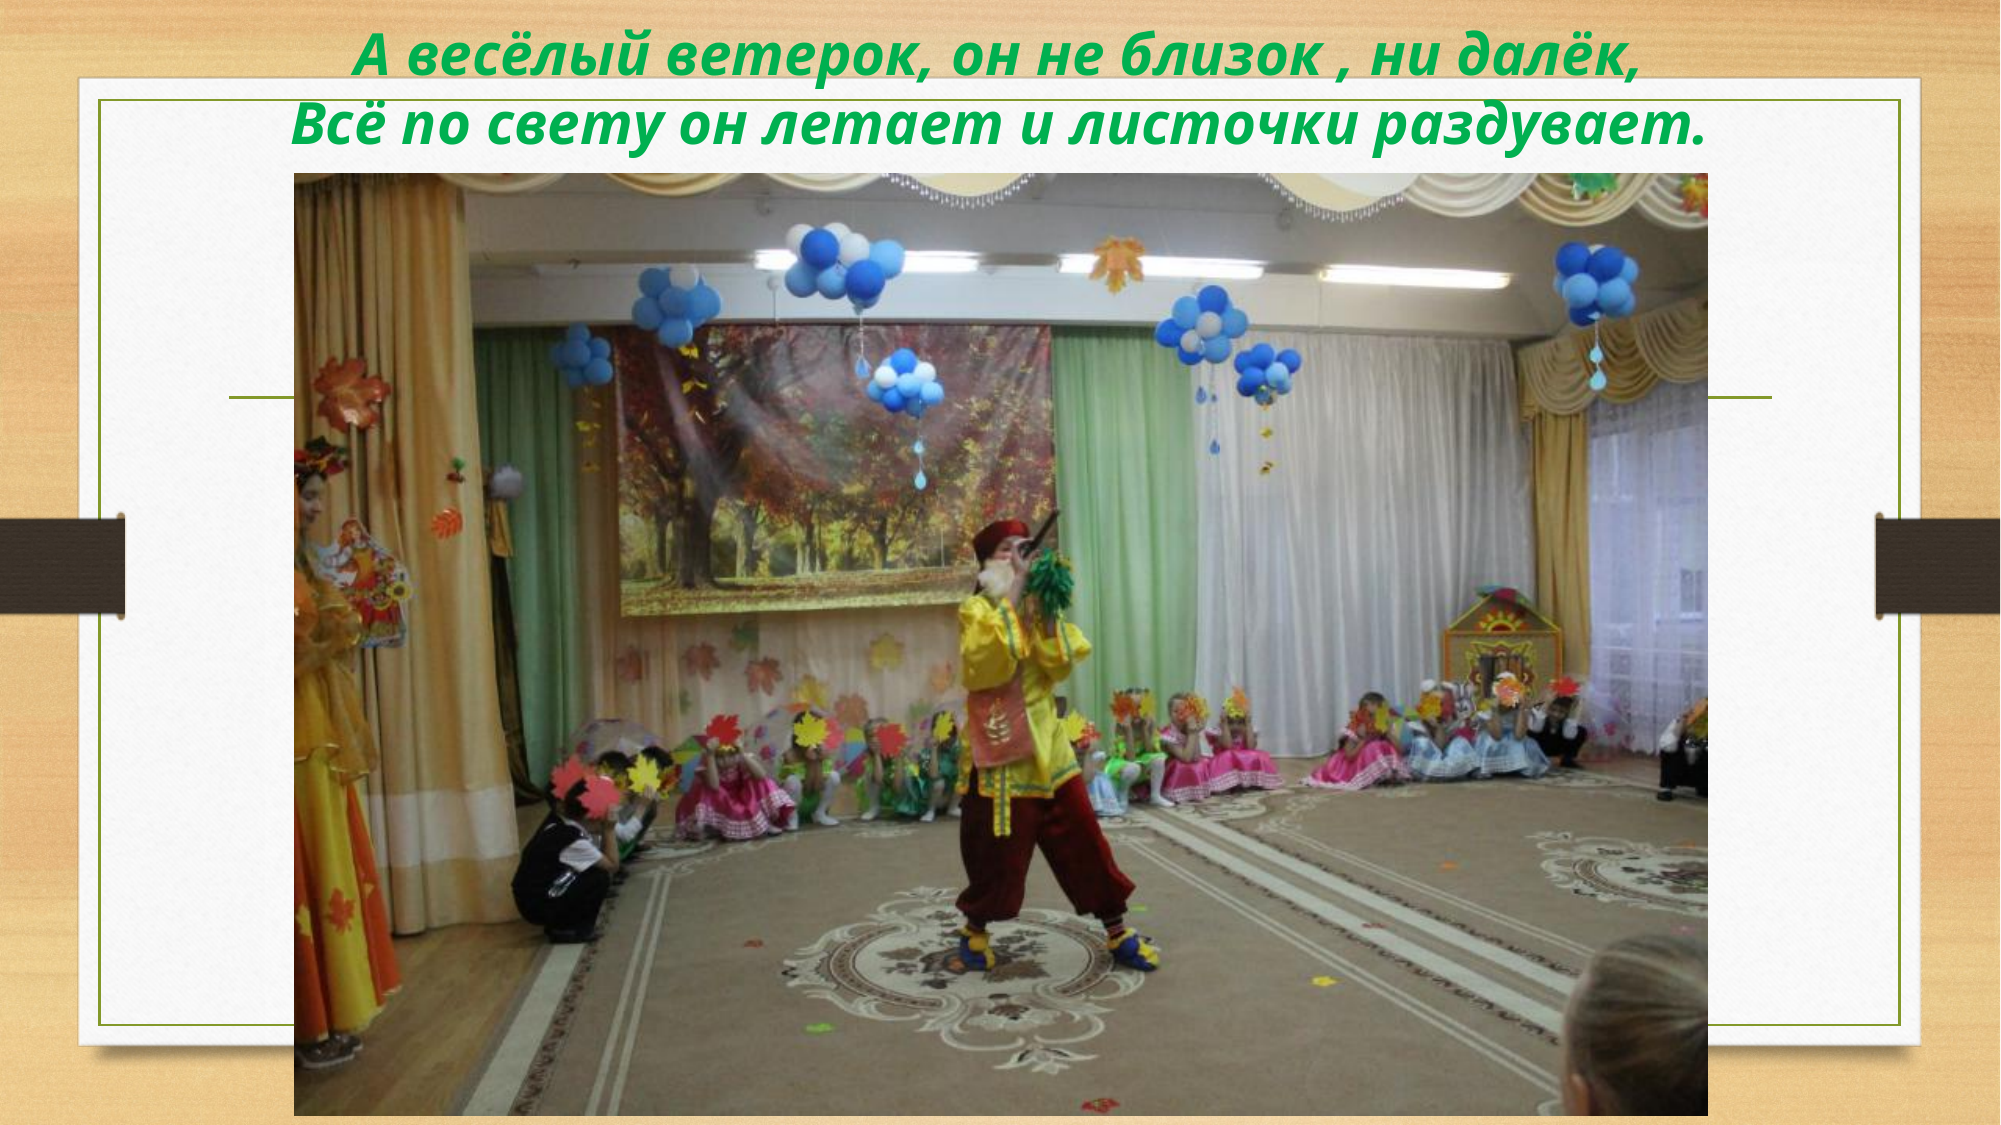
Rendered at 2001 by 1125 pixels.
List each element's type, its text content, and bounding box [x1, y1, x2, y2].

picture [0, 0, 2001, 1125]
title А весёлый ветерок, он не близок , ни далёк, Всё по свету он летает и листочки раздувает. [212, 0, 1788, 174]
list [293, 172, 1708, 1116]
